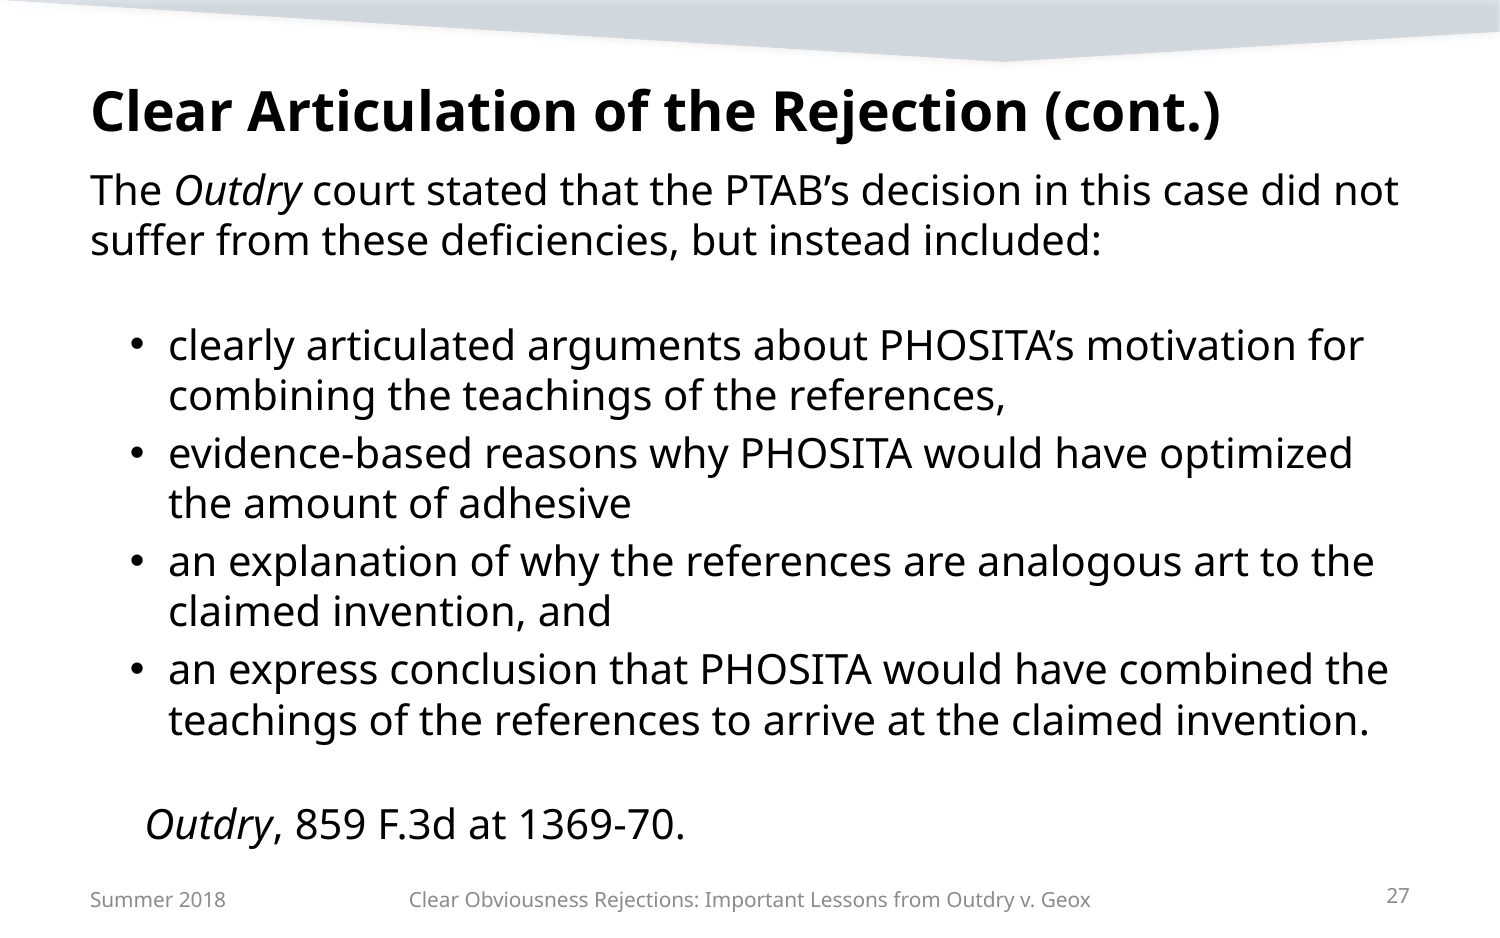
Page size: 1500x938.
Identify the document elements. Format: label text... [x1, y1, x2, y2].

slide_number Summer 2018 [75, 868, 250, 919]
list The Outdry court stated that the PTAB’s decision in this case did not suffer from these deficiencies, but instead included: clearly articulated arguments about PHOSITA’s motivation for combining the teachings of the references, evidence-based reasons why PHOSITA would have optimized the amount of adhesive an explanation of why the references are analogous art to the claimed invention, and an express conclusion that PHOSITA would have combined the teachings of the references to arrive at the claimed invention. Outdry, 859 F.3d at 1369-70. [75, 156, 1425, 846]
footer Clear Obviousness Rejections: Important Lessons from Outdry v. Geox [272, 868, 1227, 919]
slide_number 27 [1250, 868, 1425, 919]
title Clear Articulation of the Rejection (cont.) [75, 62, 1425, 150]
